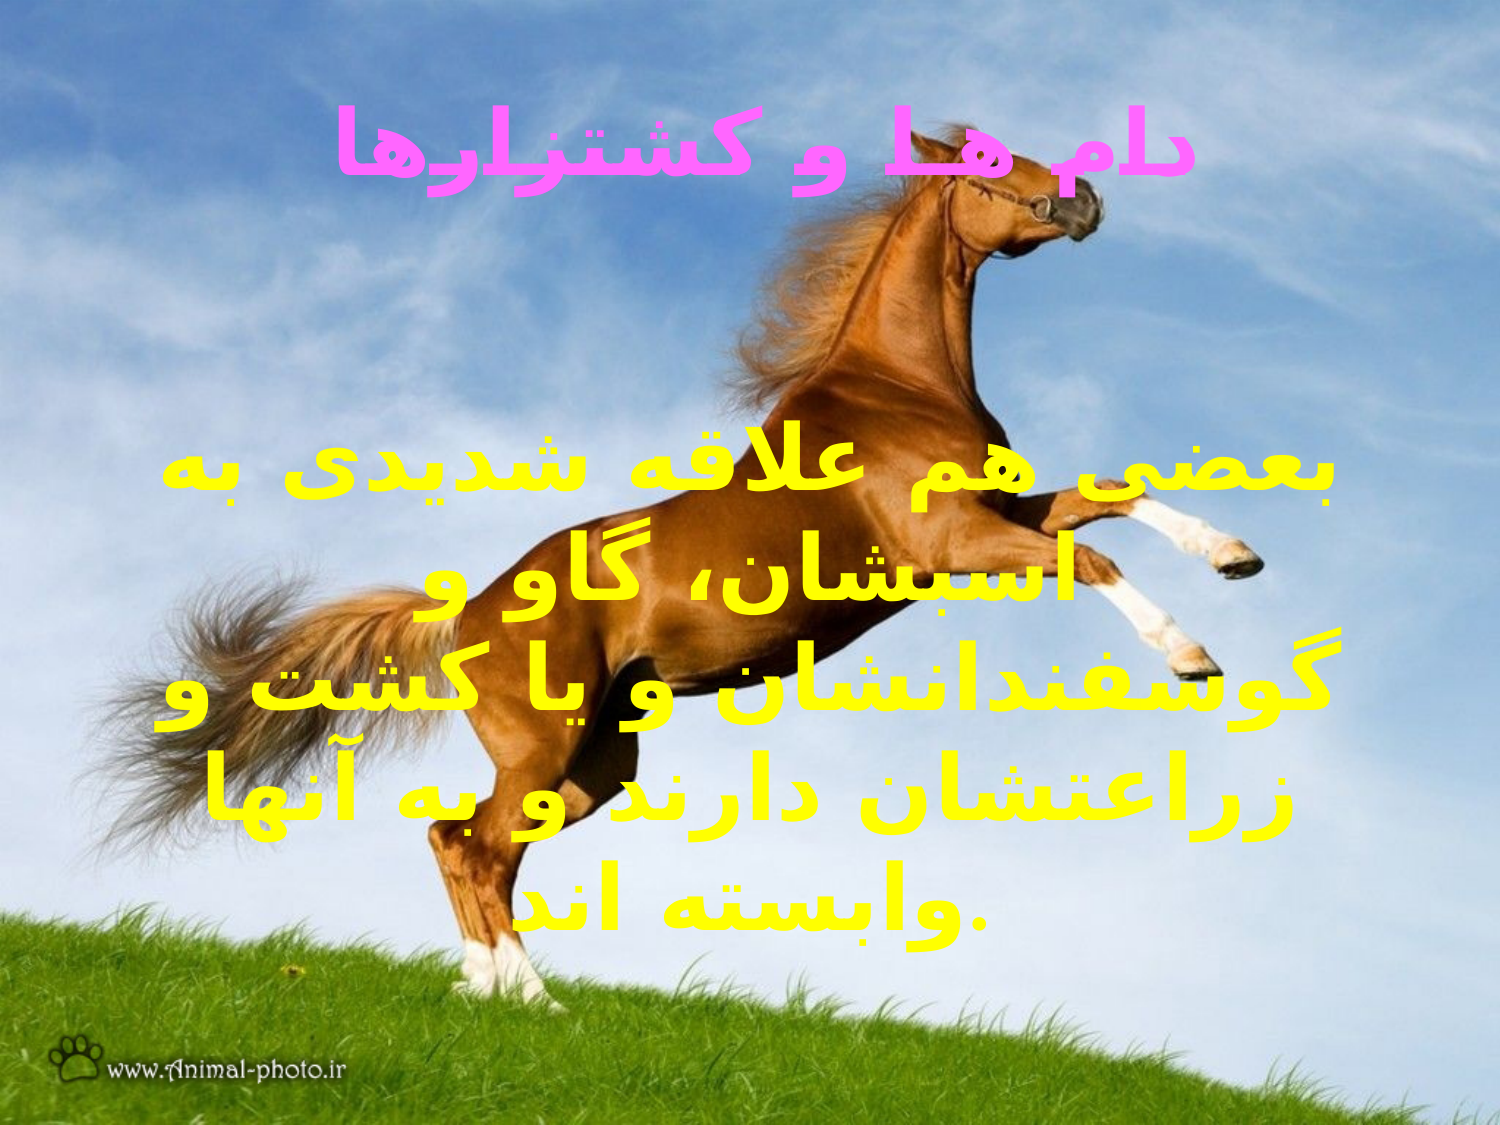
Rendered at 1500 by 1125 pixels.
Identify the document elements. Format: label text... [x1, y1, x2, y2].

list بعضى هم علاقه شديدى به اسبشان، گاو و گوسفندانشان و یا كشت و زراعتشان دارند و به آنها وابسته اند. [75, 262, 1425, 1005]
title دام هـا و کشتزارها [75, 45, 1425, 233]
picture [0, 0, 1500, 1125]
